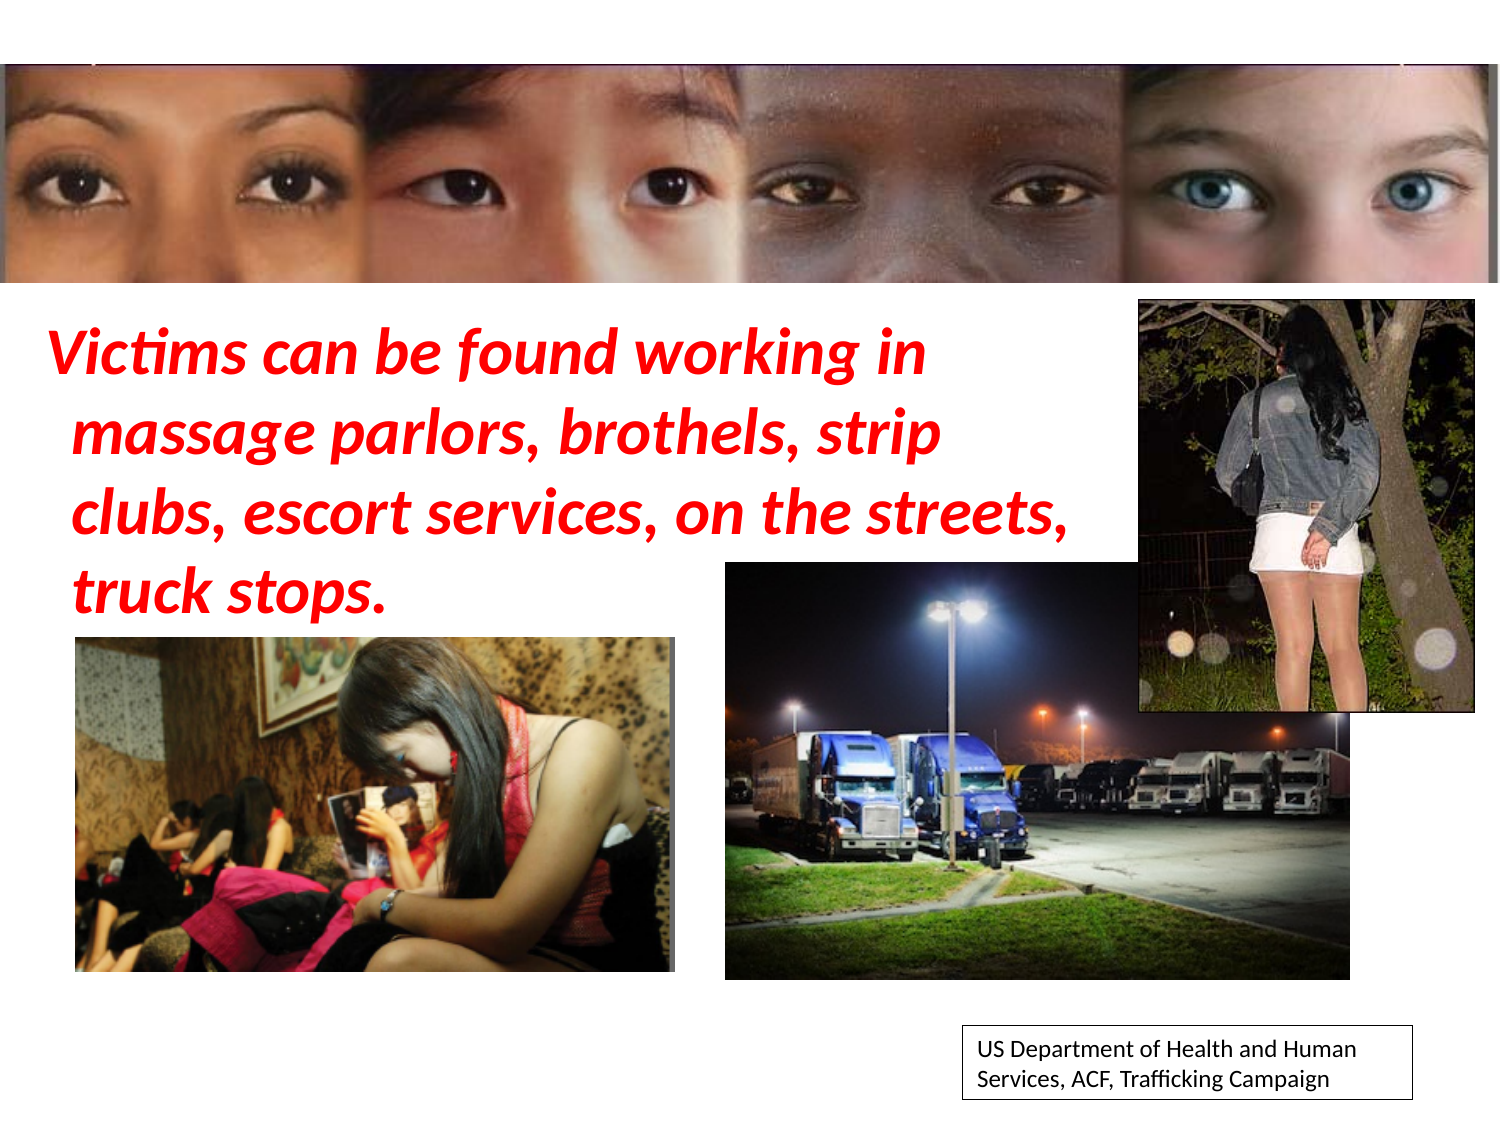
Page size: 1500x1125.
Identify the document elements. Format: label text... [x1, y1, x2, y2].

list Victims can be found working in massage parlors, brothels, strip clubs, escort services, on the streets, truck stops. [0, 299, 1100, 975]
picture [74, 637, 676, 972]
text_box US Department of Health and Human Services, ACF, Trafficking Campaign [962, 1024, 1413, 1100]
picture [0, 64, 1500, 283]
picture [724, 299, 1476, 980]
